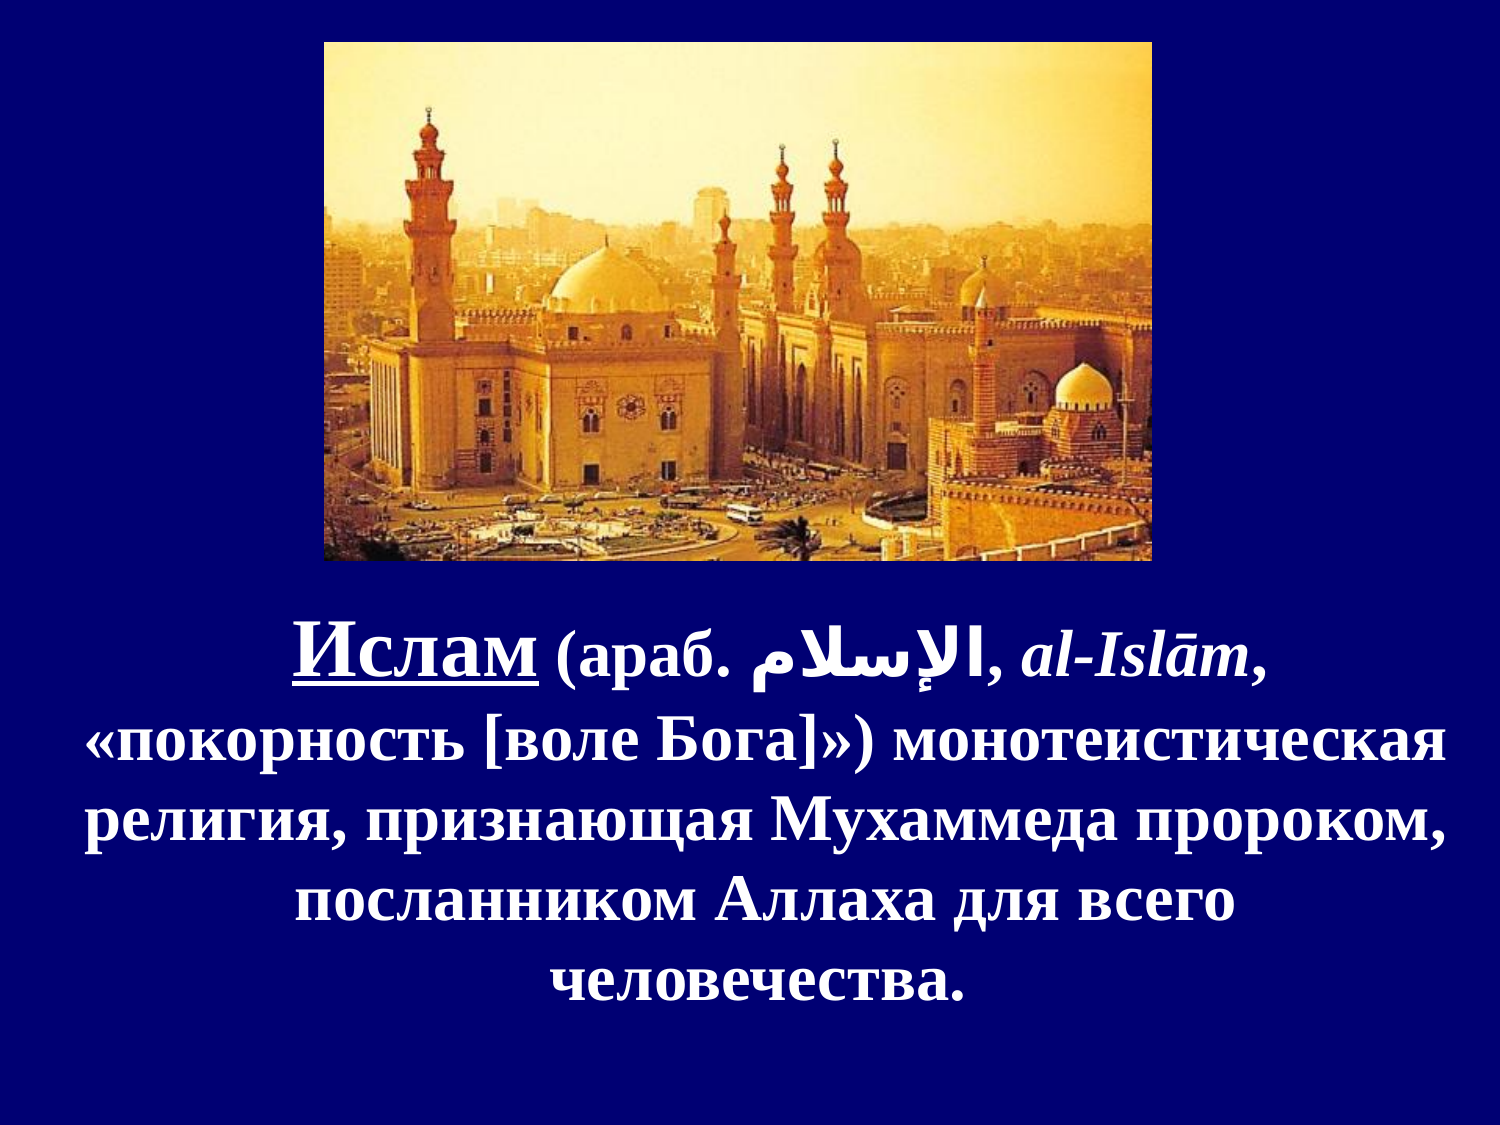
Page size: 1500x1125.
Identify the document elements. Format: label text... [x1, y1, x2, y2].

picture [324, 42, 1152, 561]
list Ислам (араб. الإسلام‎‎, al-Islām, «покорность [воле Бога]») монотеистическая религия, признающая Мухаммеда пророком, посланником Аллаха для всего человечества. [11, 586, 1465, 1035]
